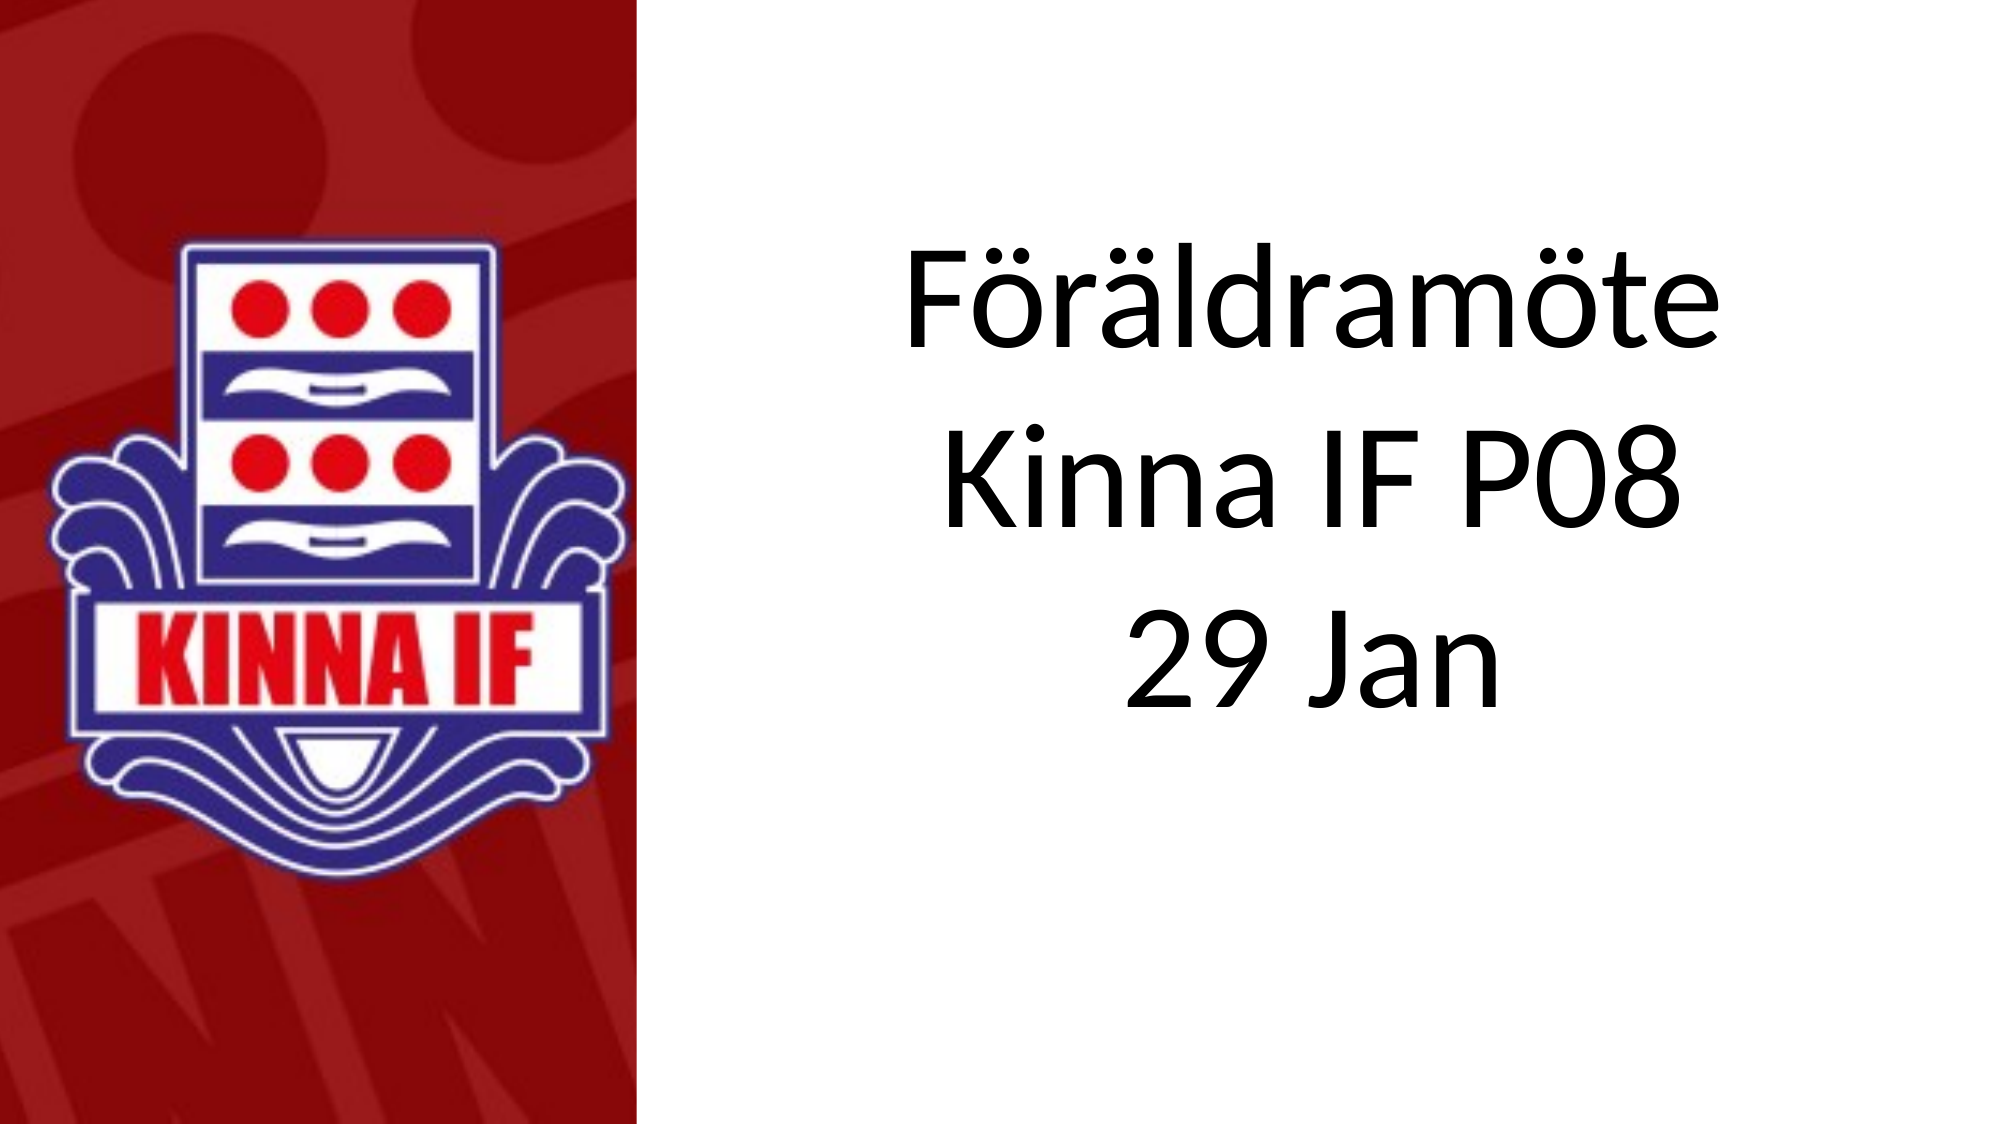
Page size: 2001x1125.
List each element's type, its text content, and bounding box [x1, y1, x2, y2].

picture [0, 0, 637, 1125]
text_box Föräldramöte Kinna IF P08 29 Jan [836, 190, 1790, 746]
